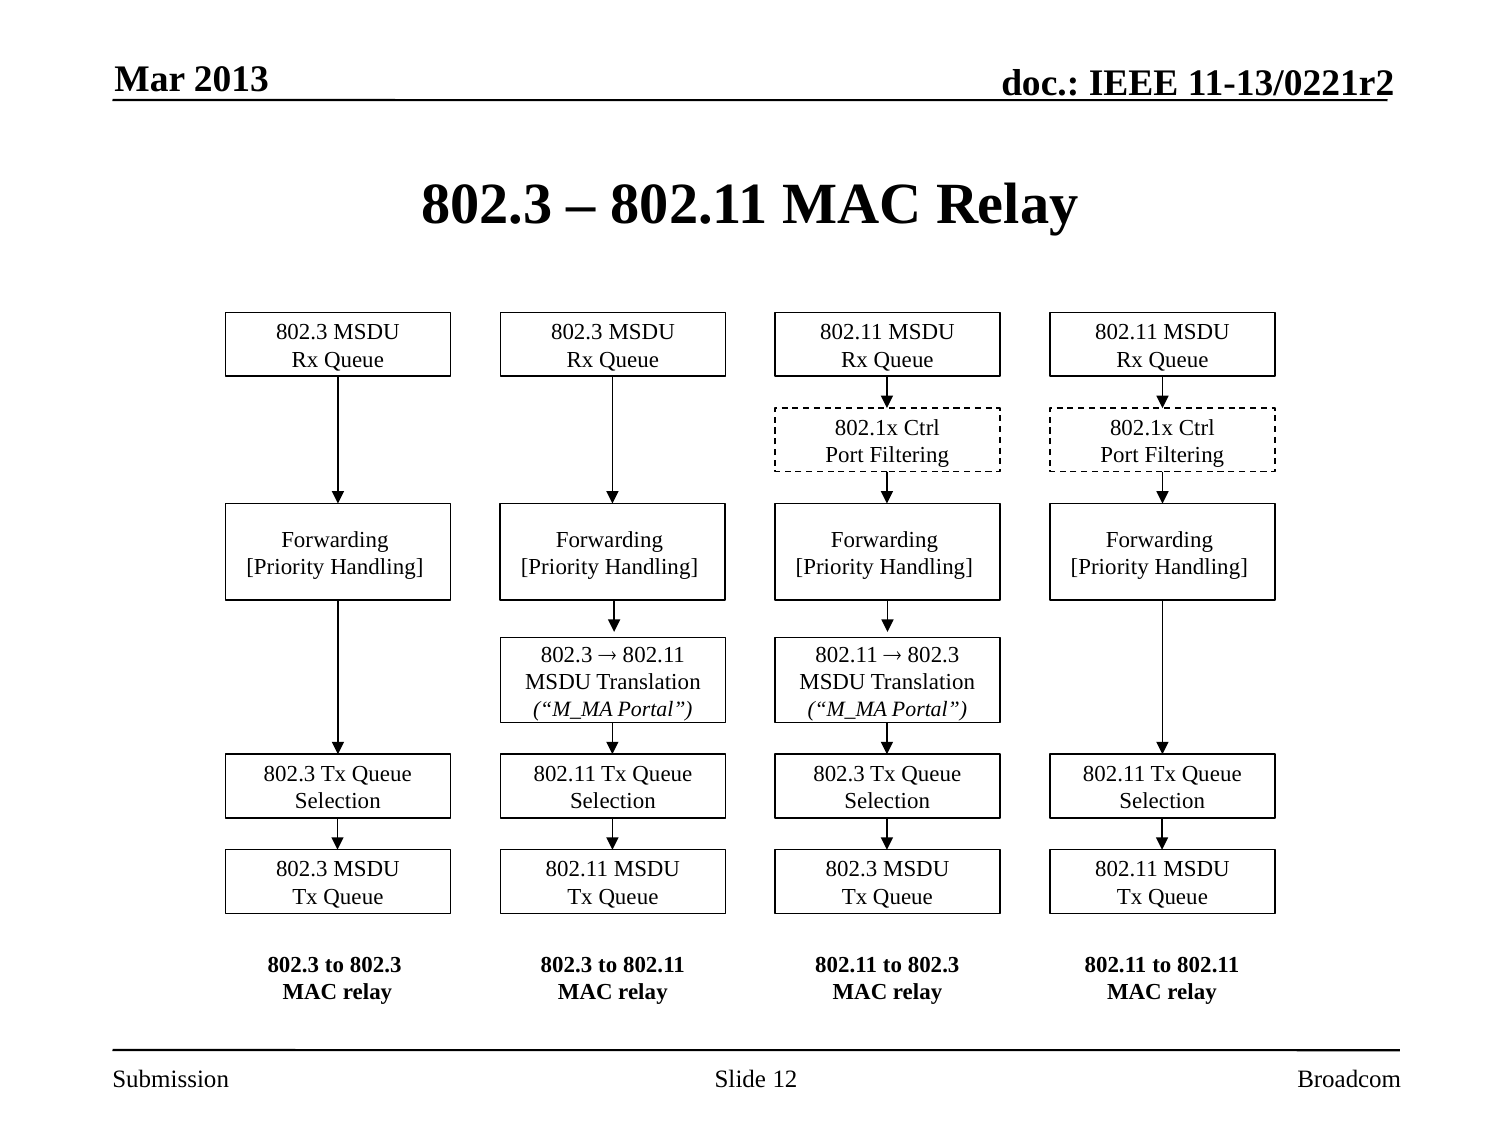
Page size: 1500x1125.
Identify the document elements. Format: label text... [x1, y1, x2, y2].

text_box 802.1x Ctrl Port Filtering [774, 407, 1000, 472]
slide_number Slide 12 [712, 1061, 800, 1123]
title 802.3 – 802.11 MAC Relay [112, 112, 1388, 288]
text_box Forwarding [Priority Handling] [225, 503, 451, 600]
text_box 802.3 to 802.3 MAC relay [224, 941, 450, 1012]
text_box 802.3 MSDU Tx Queue [225, 849, 451, 914]
text_box 802.11 MSDU Rx Queue [1049, 312, 1275, 377]
text_box Forwarding [Priority Handling] [1049, 503, 1275, 600]
text_box 802.3 Tx Queue Selection [225, 754, 451, 818]
text_box Forwarding [Priority Handling] [499, 503, 725, 600]
text_box 802.3 MSDU Tx Queue [774, 849, 1000, 914]
text_box 802.11  802.3 MSDU Translation (“M_MA Portal”) [774, 637, 1000, 723]
text_box 802.11 to 802.3 MAC relay [774, 941, 1000, 1012]
text_box 802.3 MSDU Rx Queue [500, 312, 726, 377]
footer Broadcom [878, 1061, 1402, 1093]
text_box 802.1x Ctrl Port Filtering [1049, 407, 1275, 472]
text_box 802.11 MSDU Tx Queue [500, 849, 726, 914]
text_box 802.11 to 802.11 MAC relay [1049, 941, 1275, 1012]
text_box 802.11 MSDU Rx Queue [774, 312, 1000, 377]
text_box 802.11 MSDU Tx Queue [1049, 849, 1275, 914]
text_box 802.3  802.11 MSDU Translation (“M_MA Portal”) [500, 637, 726, 723]
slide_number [114, 54, 423, 100]
text_box 802.11 Tx Queue Selection [1049, 754, 1275, 818]
text_box 802.3 to 802.11 MAC relay [500, 941, 726, 1012]
text_box 802.3 MSDU Rx Queue [225, 312, 451, 377]
text_box 802.11 Tx Queue Selection [500, 754, 726, 818]
text_box Forwarding [Priority Handling] [774, 503, 1000, 600]
text_box 802.3 Tx Queue Selection [774, 754, 1000, 818]
